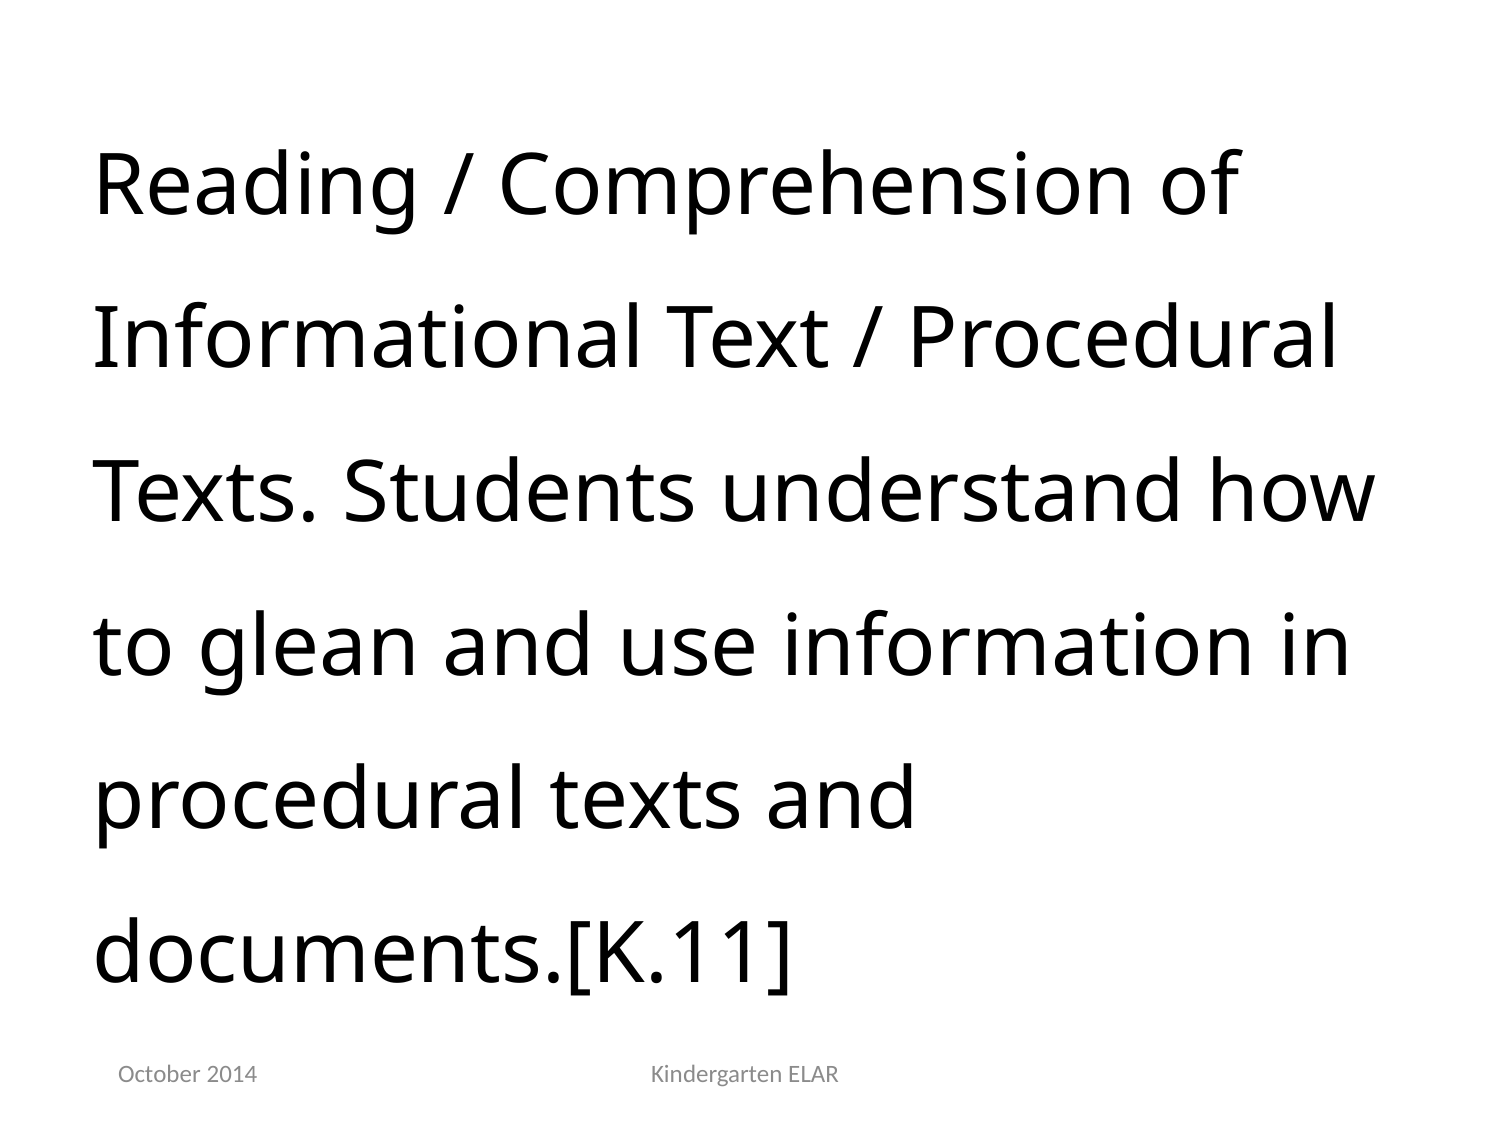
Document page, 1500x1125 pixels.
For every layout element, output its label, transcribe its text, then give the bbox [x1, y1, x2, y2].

subtitle Reading / Comprehension of Informational Text / Procedural Texts. Students understand how to glean and use information in procedural texts and documents.[K.11] [78, 70, 1429, 1014]
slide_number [103, 1042, 441, 1103]
footer Kindergarten ELAR [492, 1042, 999, 1103]
